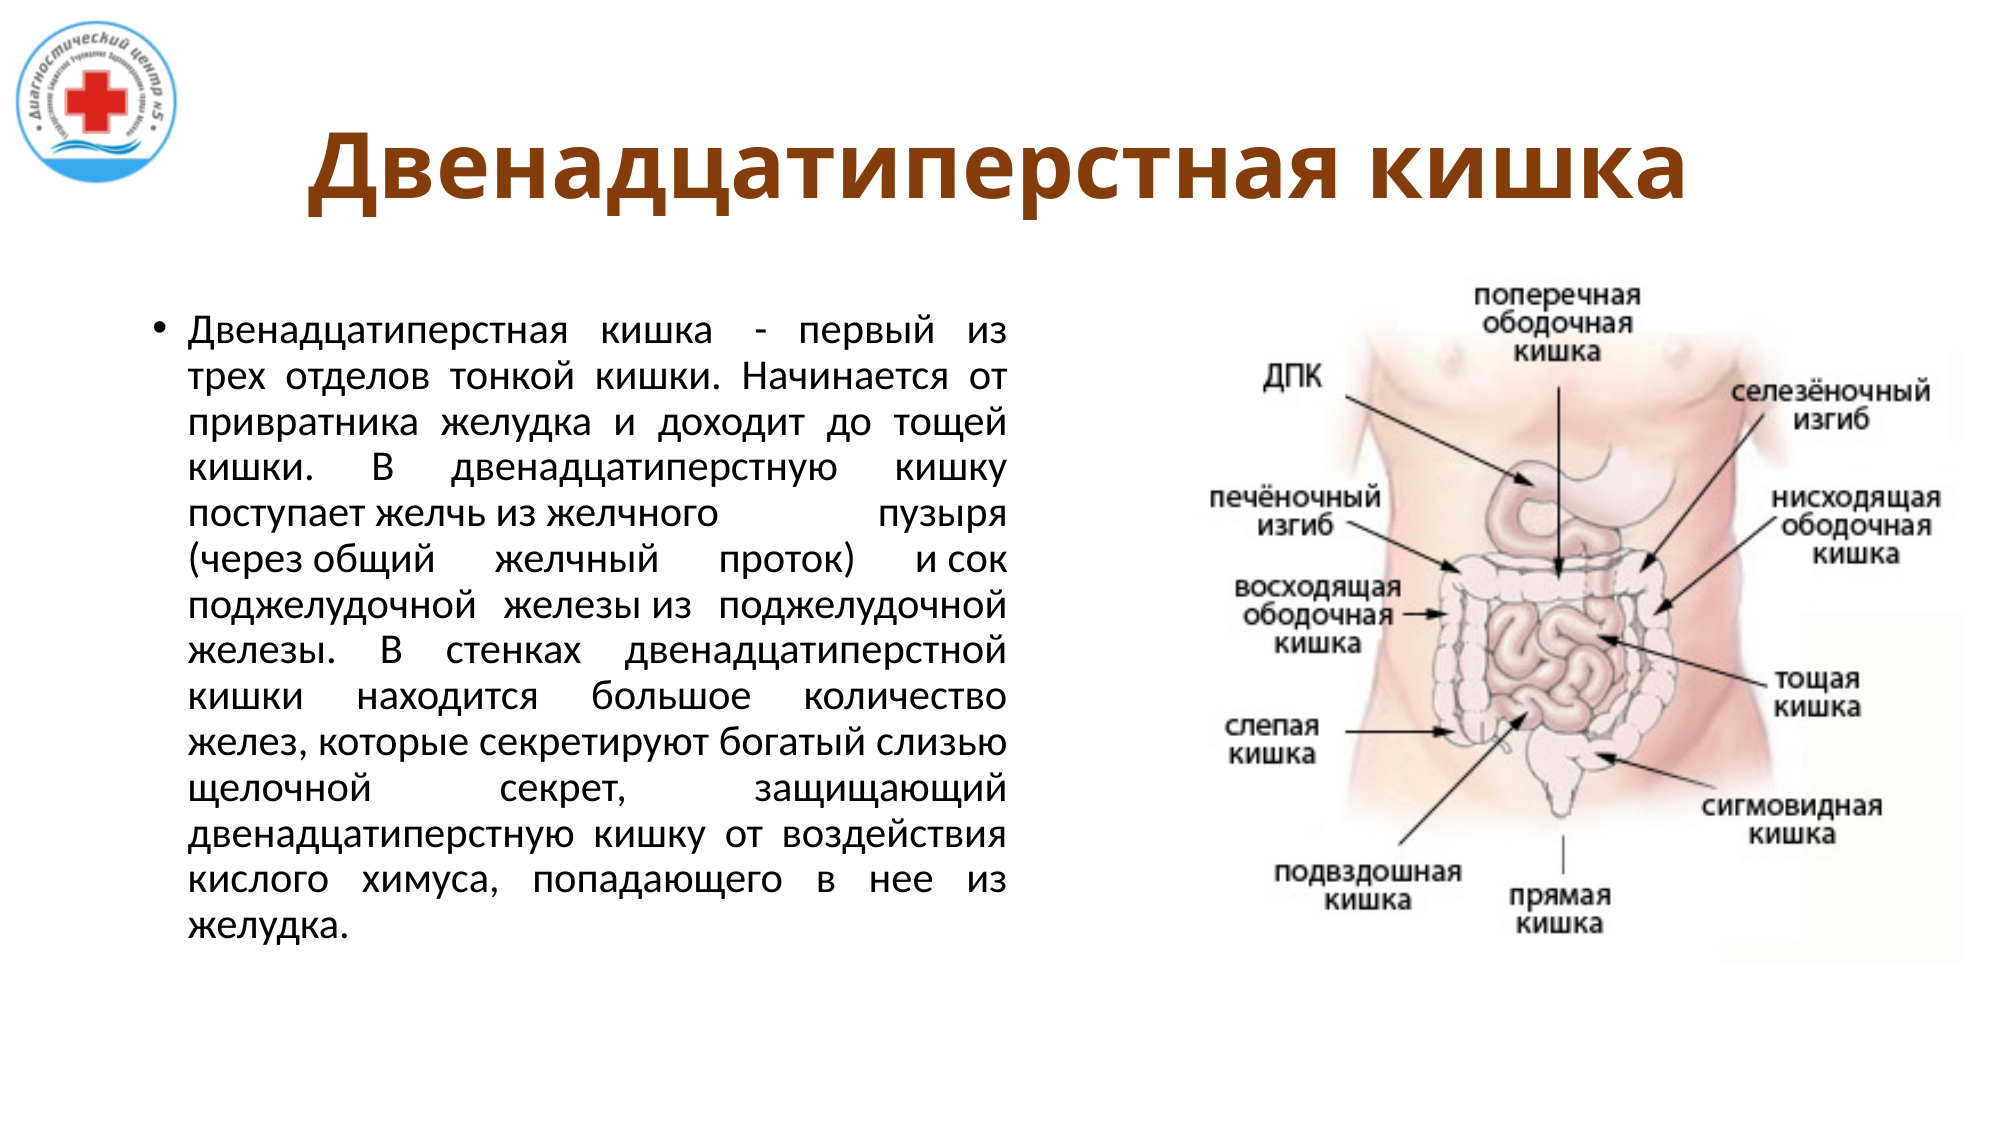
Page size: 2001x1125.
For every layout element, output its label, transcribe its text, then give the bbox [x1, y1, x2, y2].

picture [1190, 277, 1962, 962]
title Двенадцатиперстная кишка [137, 59, 1863, 278]
picture [15, 20, 178, 184]
list Двенадцатиперстная кишка - первый из трех отделов тонкой кишки. Начинается от привратника желудка и доходит до тощей кишки. В двенадцатиперстную кишку поступает желчь из желчного пузыря (через общий желчный проток) и сок поджелудочной железы из поджелудочной железы. В стенках двенадцатиперстной кишки находится большое количество желез, которые секретируют богатый слизью щелочной секрет, защищающий двенадцатиперстную кишку от воздействия кислого химуса, попадающего в нее из желудка. [137, 299, 1023, 1014]
